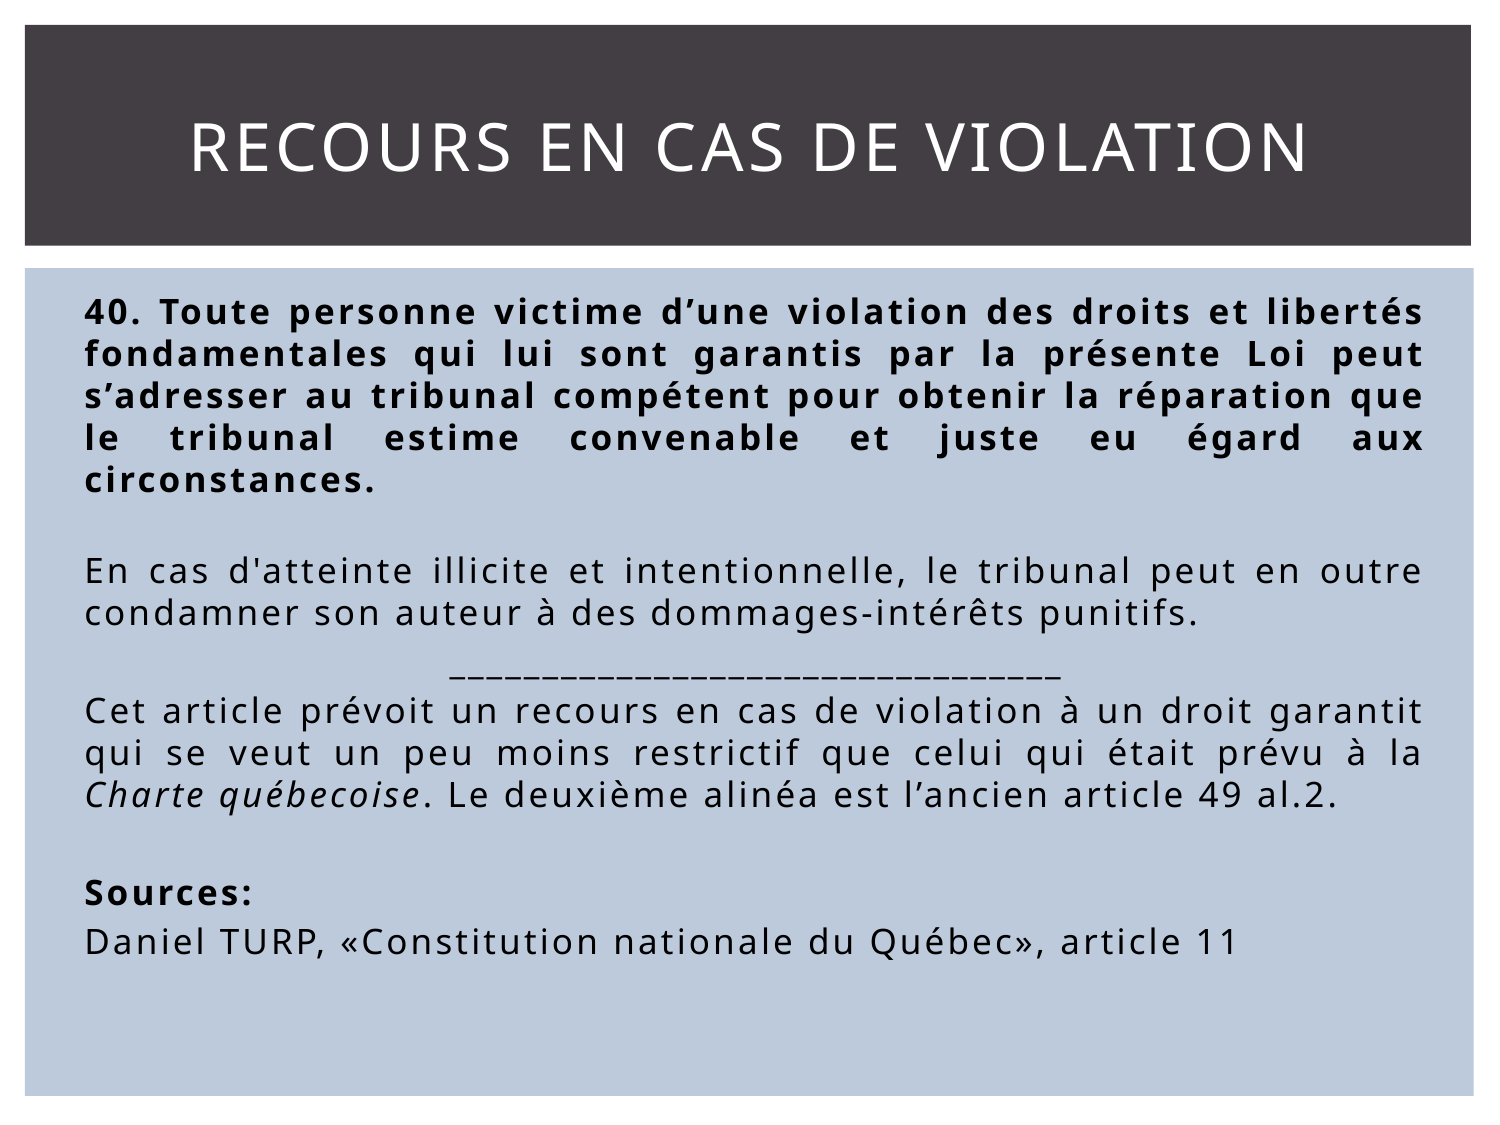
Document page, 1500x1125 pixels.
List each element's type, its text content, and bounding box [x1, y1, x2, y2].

title Recours en cas de violation [62, 58, 1438, 232]
list 40. Toute personne victime d’une violation des droits et libertés fondamentales qui lui sont garantis par la présente Loi peut s’adresser au tribunal compétent pour obtenir la réparation que le tribunal estime convenable et juste eu égard aux circonstances. En cas d'atteinte illicite et intentionnelle, le tribunal peut en outre condamner son auteur à des dommages-intérêts punitifs. _________________________________ Cet article prévoit un recours en cas de violation à un droit garantit qui se veut un peu moins restrictif que celui qui était prévu à la Charte québecoise. Le deuxième alinéa est l’ancien article 49 al.2. Sources: Daniel TURP, «Constitution nationale du Québec», article 11 [62, 281, 1442, 1005]
